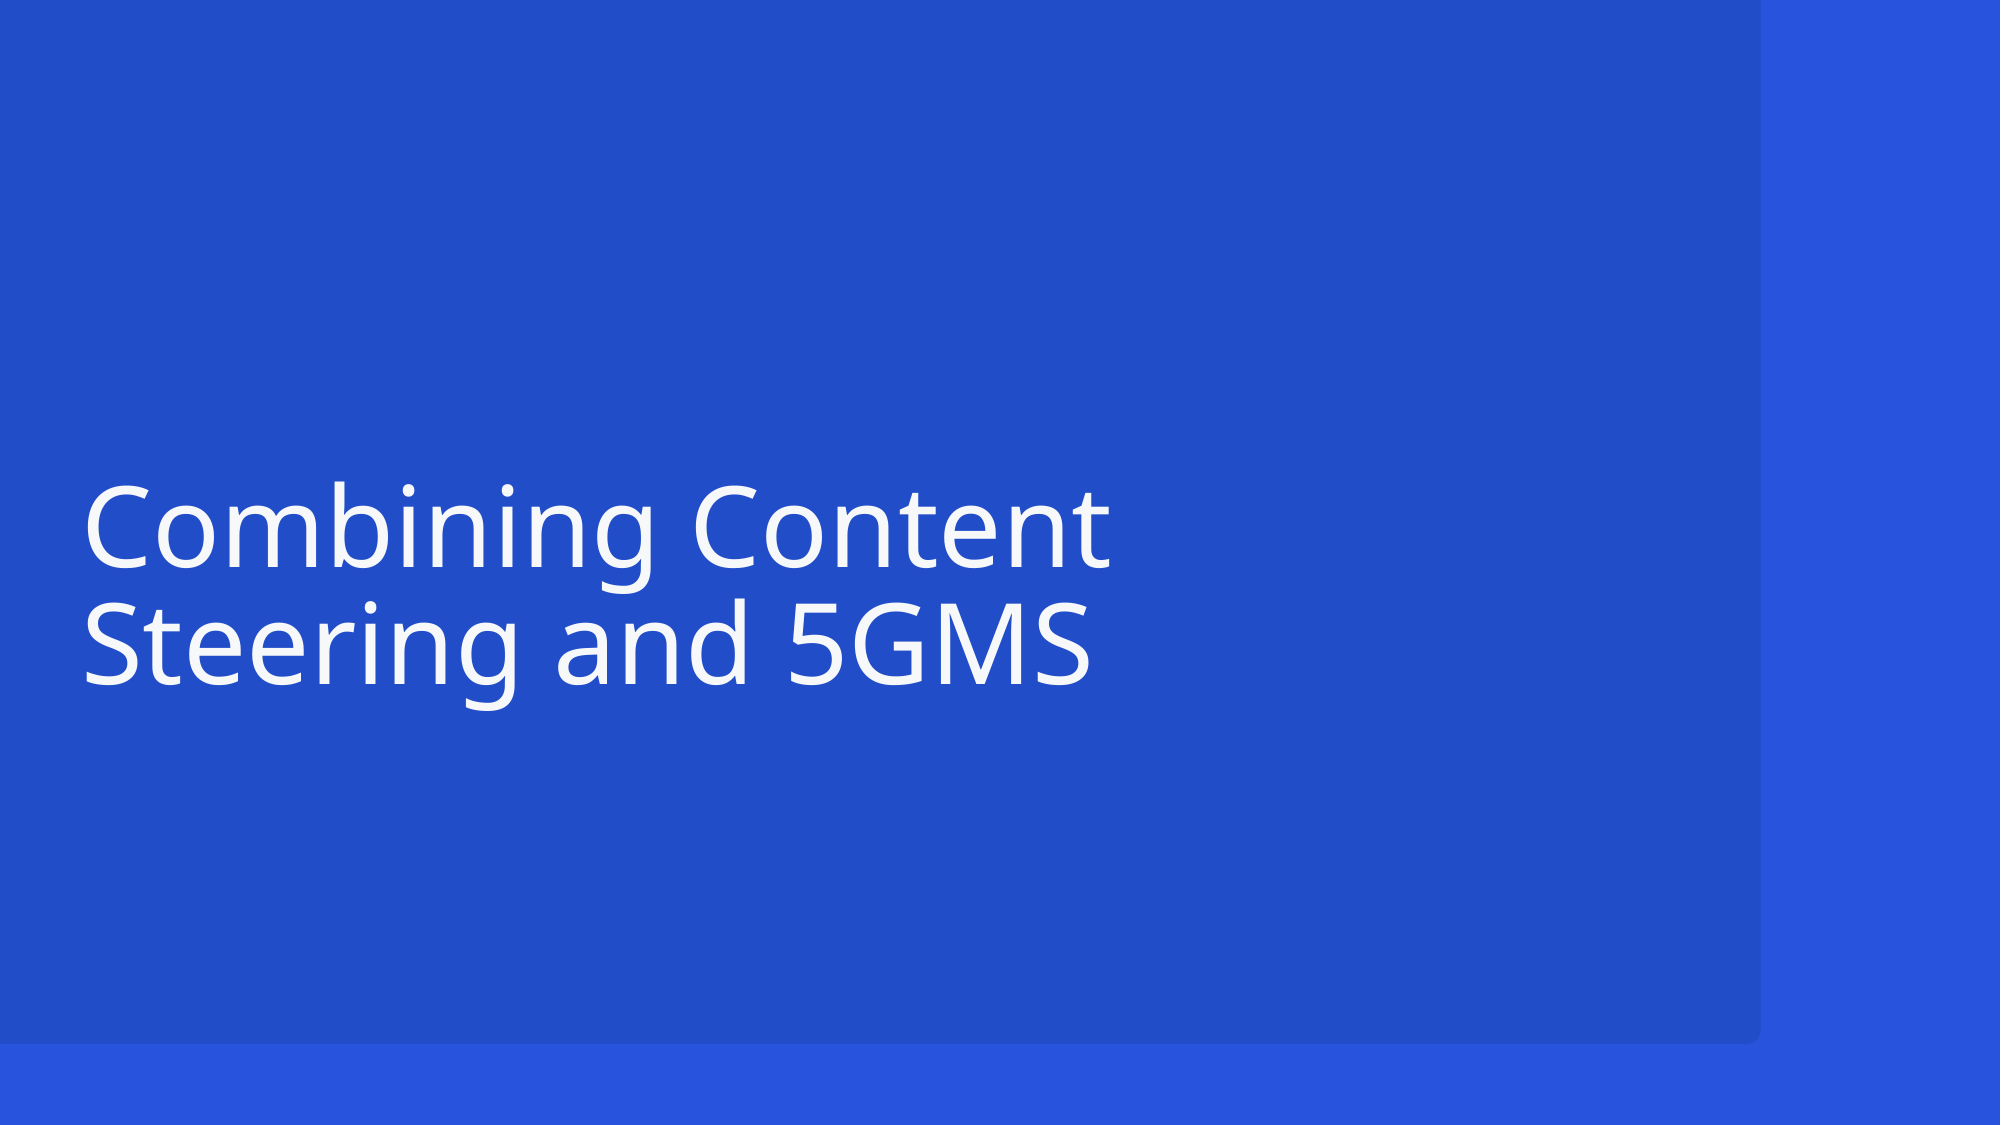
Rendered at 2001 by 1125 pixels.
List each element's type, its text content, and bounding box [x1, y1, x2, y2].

title Combining Content Steering and 5GMS [81, 470, 1530, 708]
